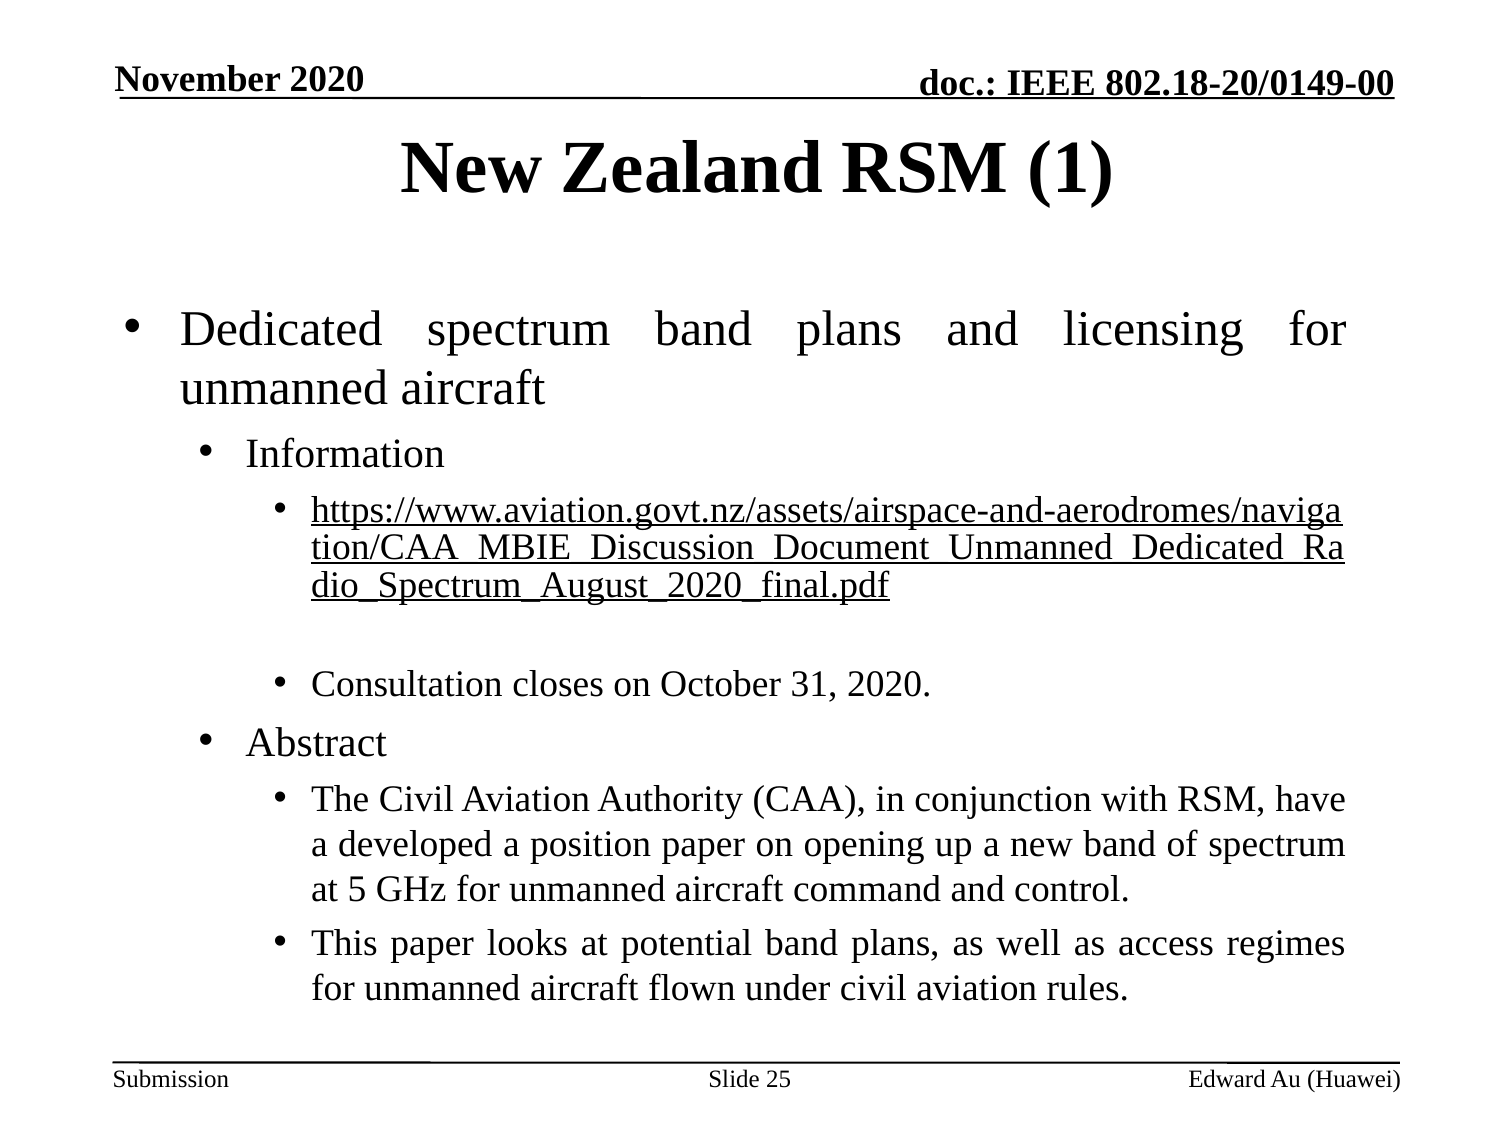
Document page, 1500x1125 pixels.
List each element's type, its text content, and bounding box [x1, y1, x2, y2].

slide_number Slide 25 [699, 1061, 800, 1123]
list Dedicated spectrum band plans and licensing for unmanned aircraft Information https://www.aviation.govt.nz/assets/airspace-and-aerodromes/navigation/CAA_MBIE_Discussion_Document_Unmanned_Dedicated_Radio_Spectrum_August_2020_final.pdf Consultation closes on October 31, 2020. Abstract The Civil Aviation Authority (CAA), in conjunction with RSM, have a developed a position paper on opening up a new band of spectrum at 5 GHz for unmanned aircraft command and control. This paper looks at potential band plans, as well as access regimes for unmanned aircraft flown under civil aviation rules. [108, 287, 1363, 1063]
title New Zealand RSM (1) [120, 99, 1396, 226]
footer Edward Au (Huawei) [902, 1061, 1402, 1093]
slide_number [114, 54, 493, 100]
